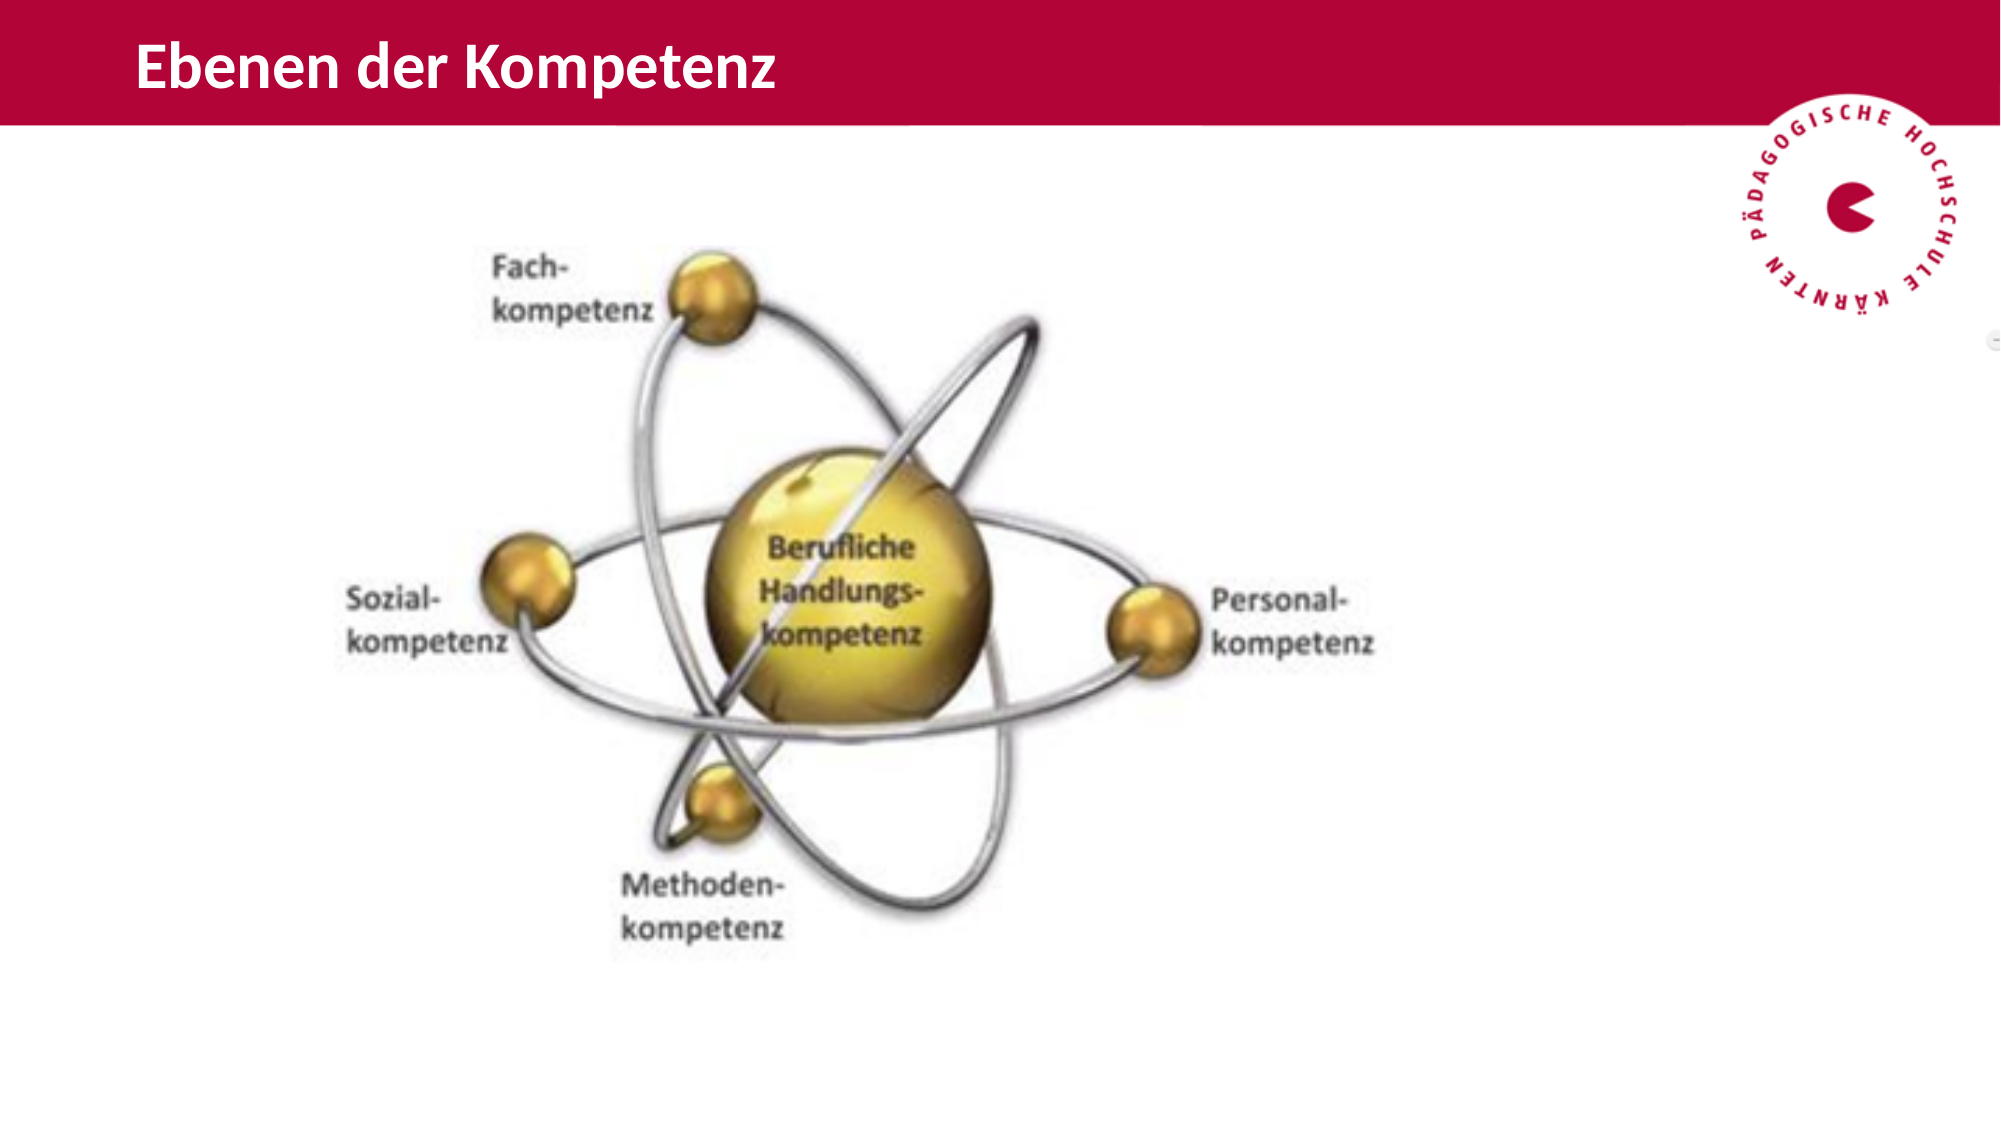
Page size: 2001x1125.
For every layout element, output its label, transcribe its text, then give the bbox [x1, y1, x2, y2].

text_box [120, 165, 1640, 312]
picture [0, 0, 2001, 1125]
text_box Ebenen der Kompetenz [120, 14, 1165, 110]
